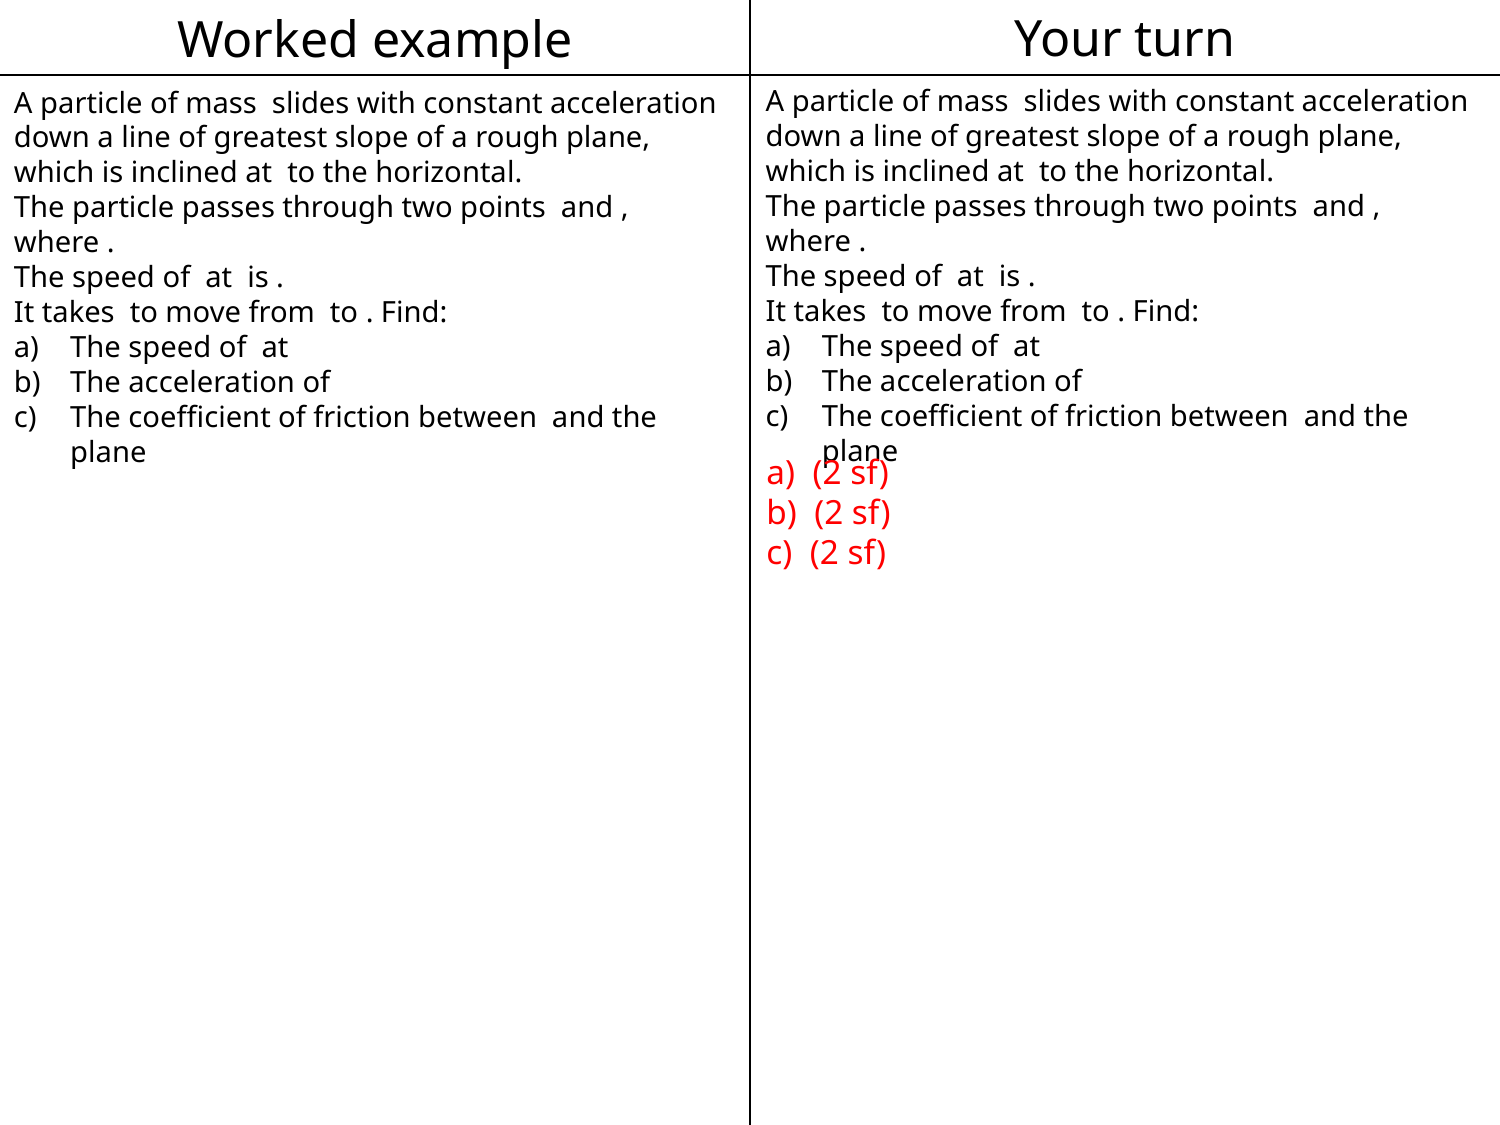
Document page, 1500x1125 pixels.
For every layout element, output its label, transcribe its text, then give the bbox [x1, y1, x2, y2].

text_box Worked example [0, 0, 749, 74]
text_box Your turn [751, 0, 1500, 74]
